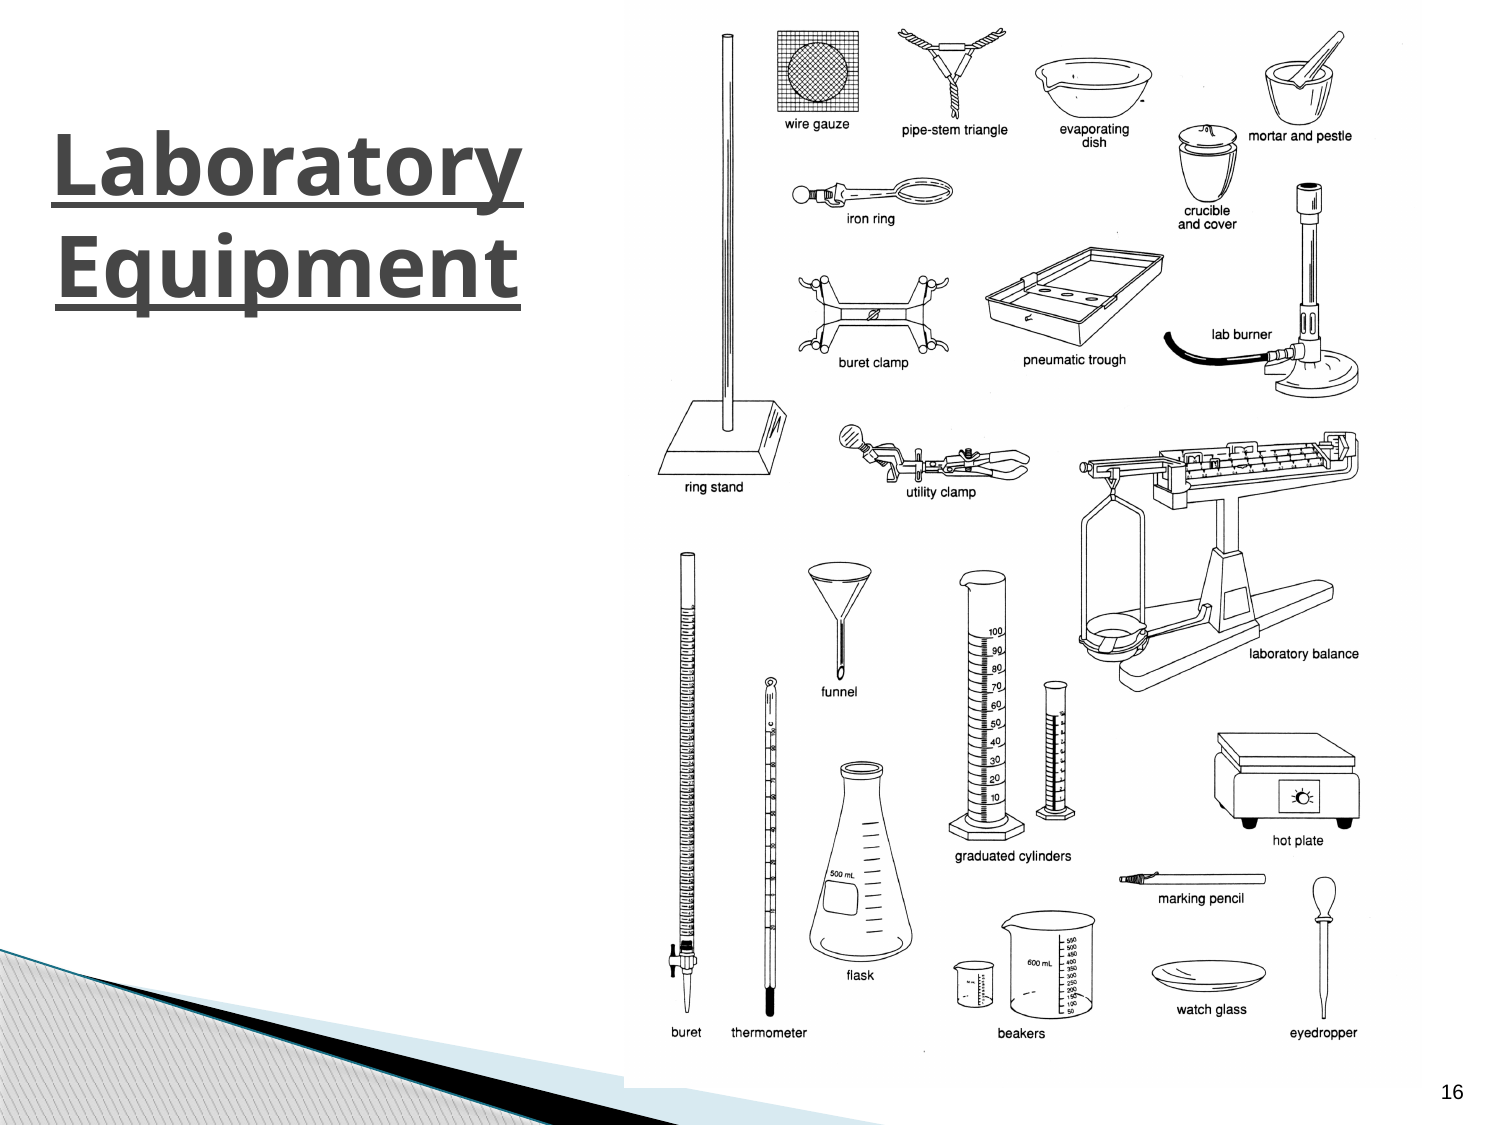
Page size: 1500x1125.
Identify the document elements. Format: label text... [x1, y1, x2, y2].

picture [624, 0, 1423, 1088]
slide_number 16 [1418, 1051, 1479, 1112]
title Laboratory Equipment [0, 87, 575, 338]
